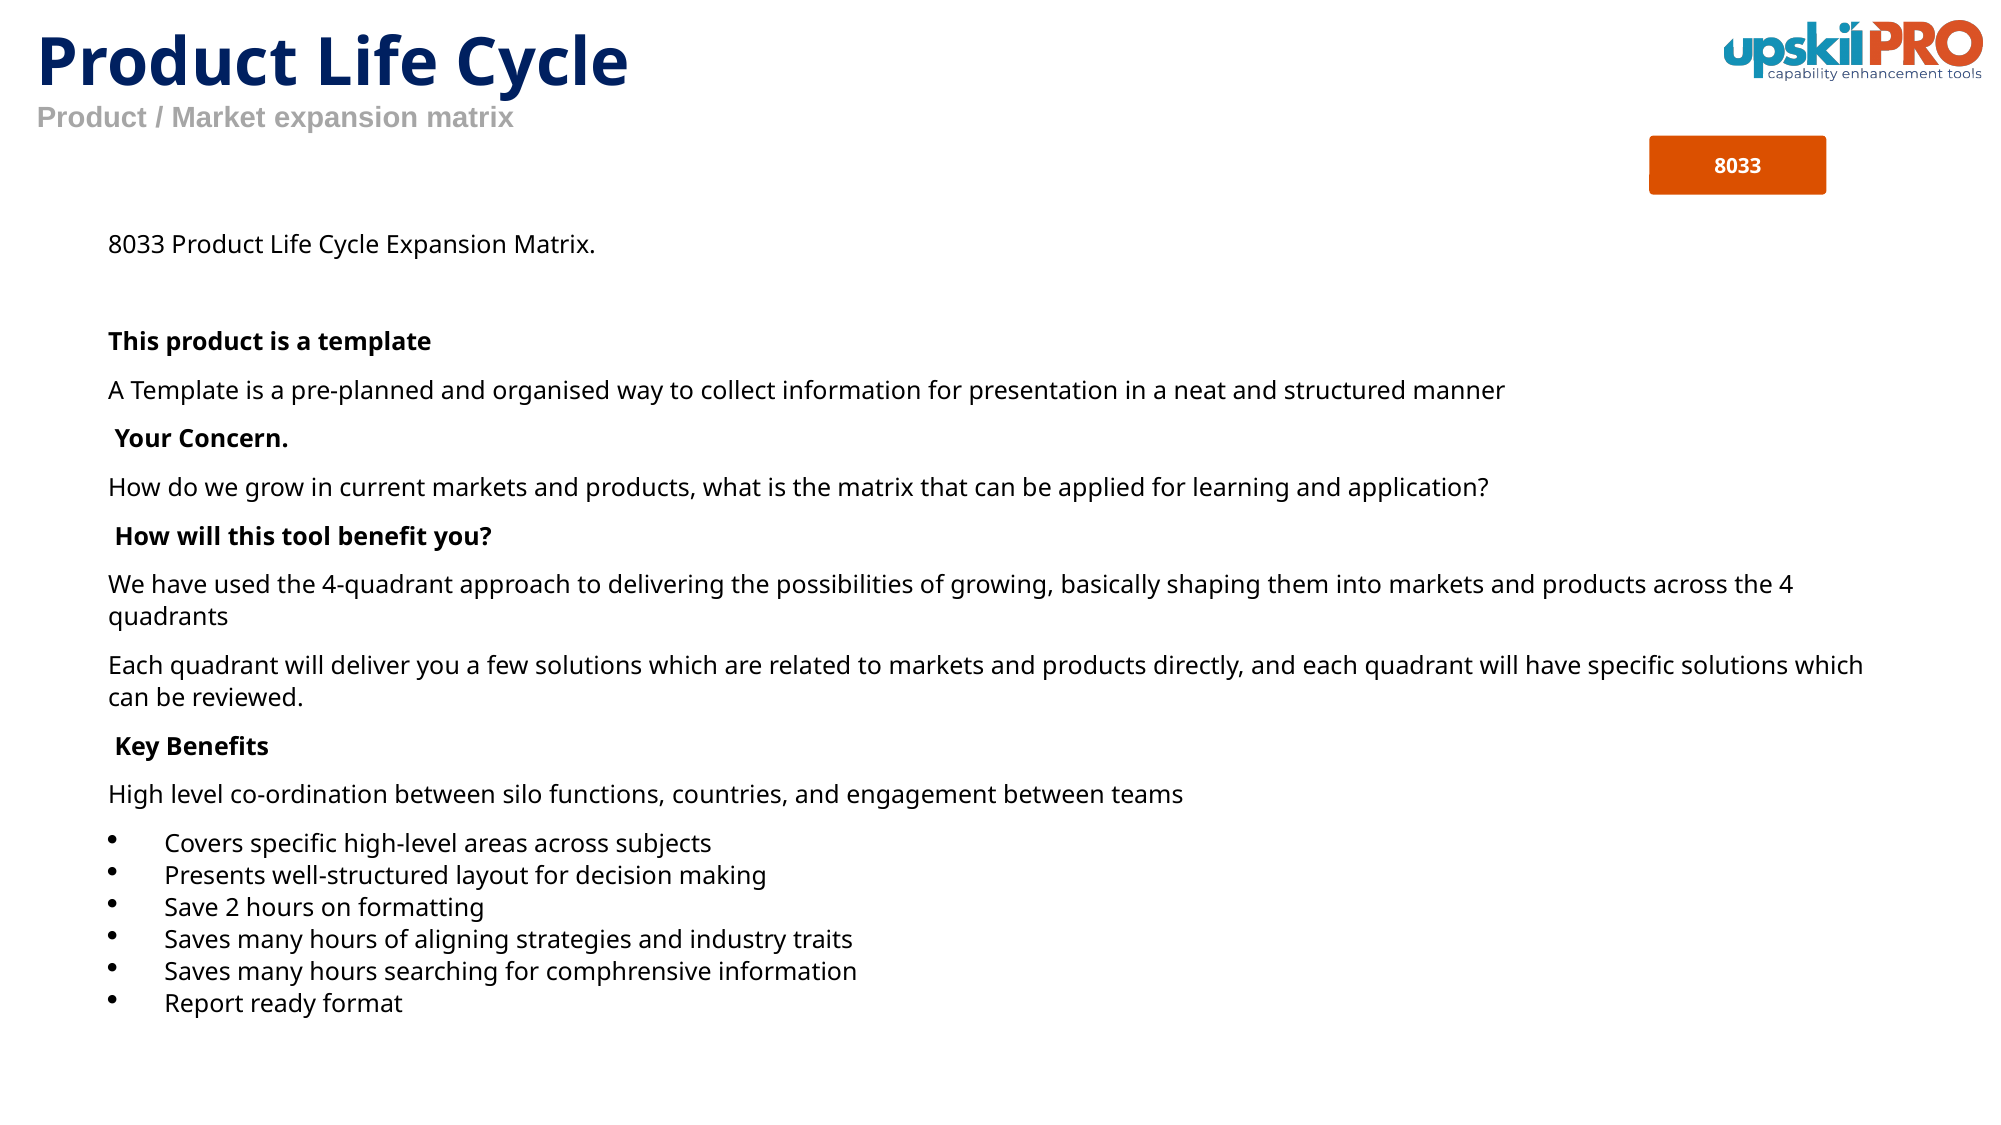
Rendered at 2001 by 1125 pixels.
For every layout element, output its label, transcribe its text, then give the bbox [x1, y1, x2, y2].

text_box 8033 Product Life Cycle Expansion Matrix. This product is a template A Template is a pre-planned and organised way to collect information for presentation in a neat and structured manner Your Concern. How do we grow in current markets and products, what is the matrix that can be applied for learning and application? How will this tool benefit you? We have used the 4-quadrant approach to delivering the possibilities of growing, basically shaping them into markets and products across the 4 quadrants Each quadrant will deliver you a few solutions which are related to markets and products directly, and each quadrant will have specific solutions which can be reviewed. Key Benefits High level co-ordination between silo functions, countries, and engagement between teams Covers specific high-level areas across subjects Presents well-structured layout for decision making Save 2 hours on formatting Saves many hours of aligning strategies and industry traits Saves many hours searching for comphrensive information Report ready format [93, 218, 1907, 1025]
text_box 8033 [1649, 135, 1827, 195]
text_box Product Life Cycle Product / Market expansion matrix [22, 11, 1315, 141]
picture [1724, 20, 1983, 81]
